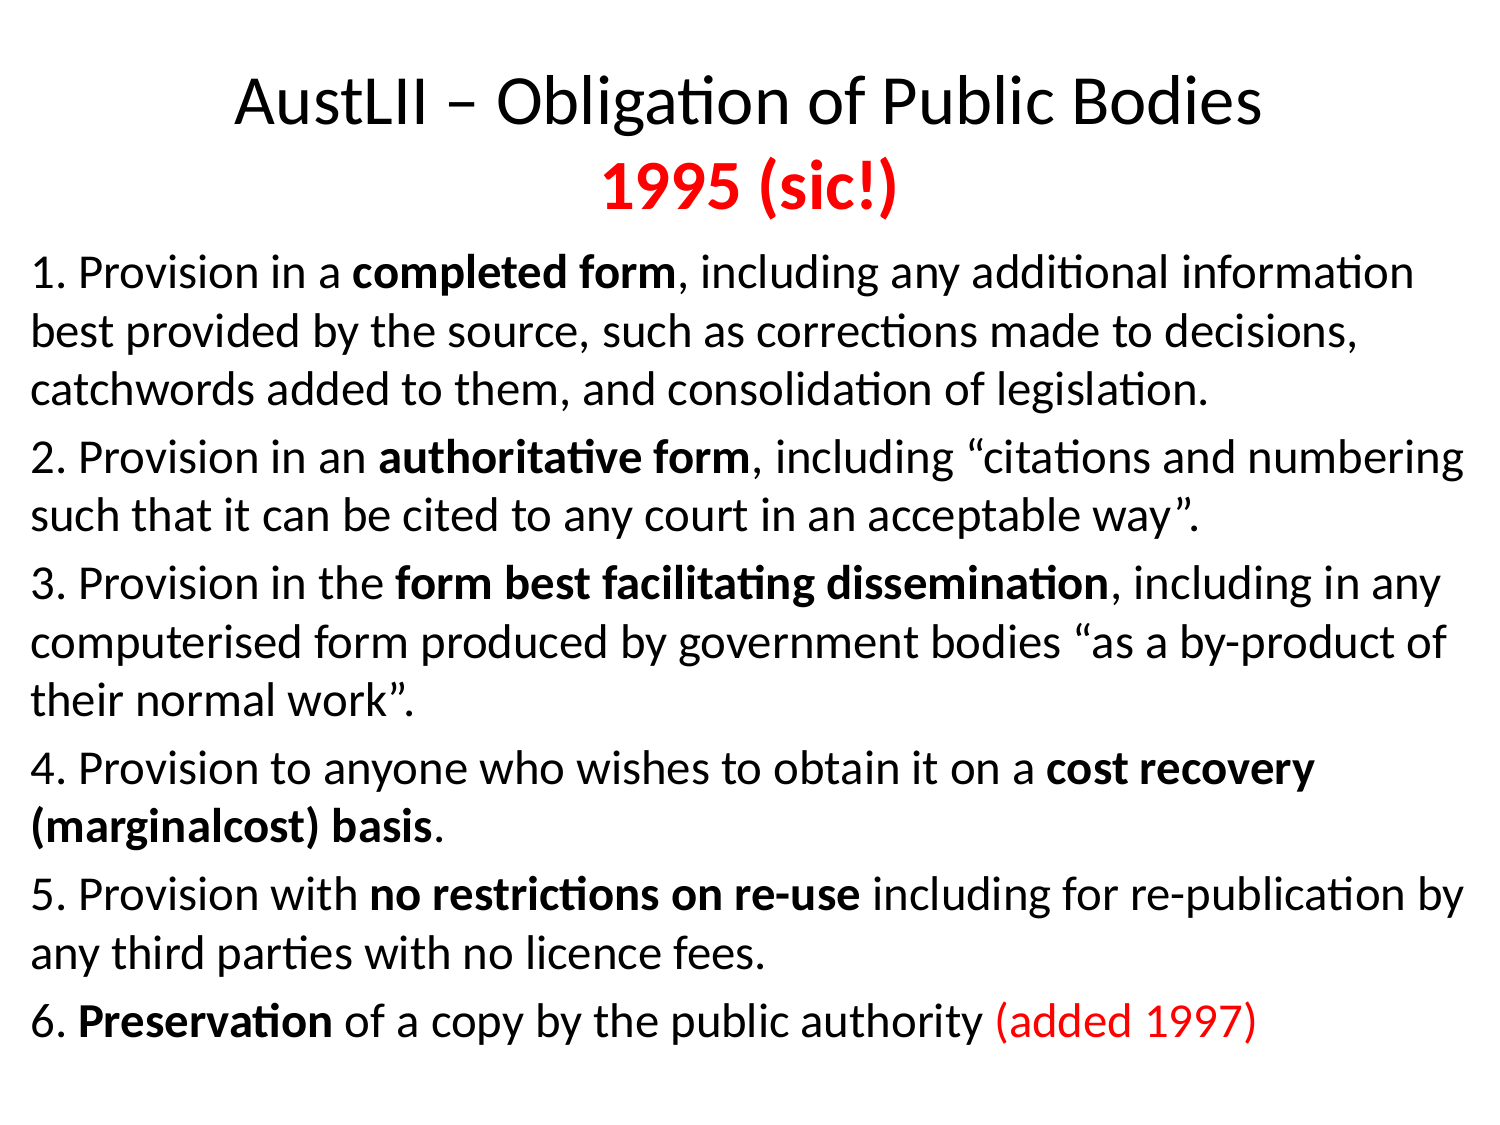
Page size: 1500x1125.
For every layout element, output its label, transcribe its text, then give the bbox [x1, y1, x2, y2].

title AustLII – Obligation of Public Bodies 1995 (sic!) [75, 45, 1425, 232]
list 1. Provision in a completed form, including any additional information best provided by the source, such as corrections made to decisions, catchwords added to them, and consolidation of legislation. 2. Provision in an authoritative form, including “citations and numbering such that it can be cited to any court in an acceptable way”. 3. Provision in the form best facilitating dissemination, including in any computerised form produced by government bodies “as a by-product of their normal work”. 4. Provision to anyone who wishes to obtain it on a cost recovery (marginalcost) basis. 5. Provision with no restrictions on re-use including for re-publication by any third parties with no licence fees. 6. Preservation of a copy by the public authority (added 1997) [15, 232, 1482, 1105]
